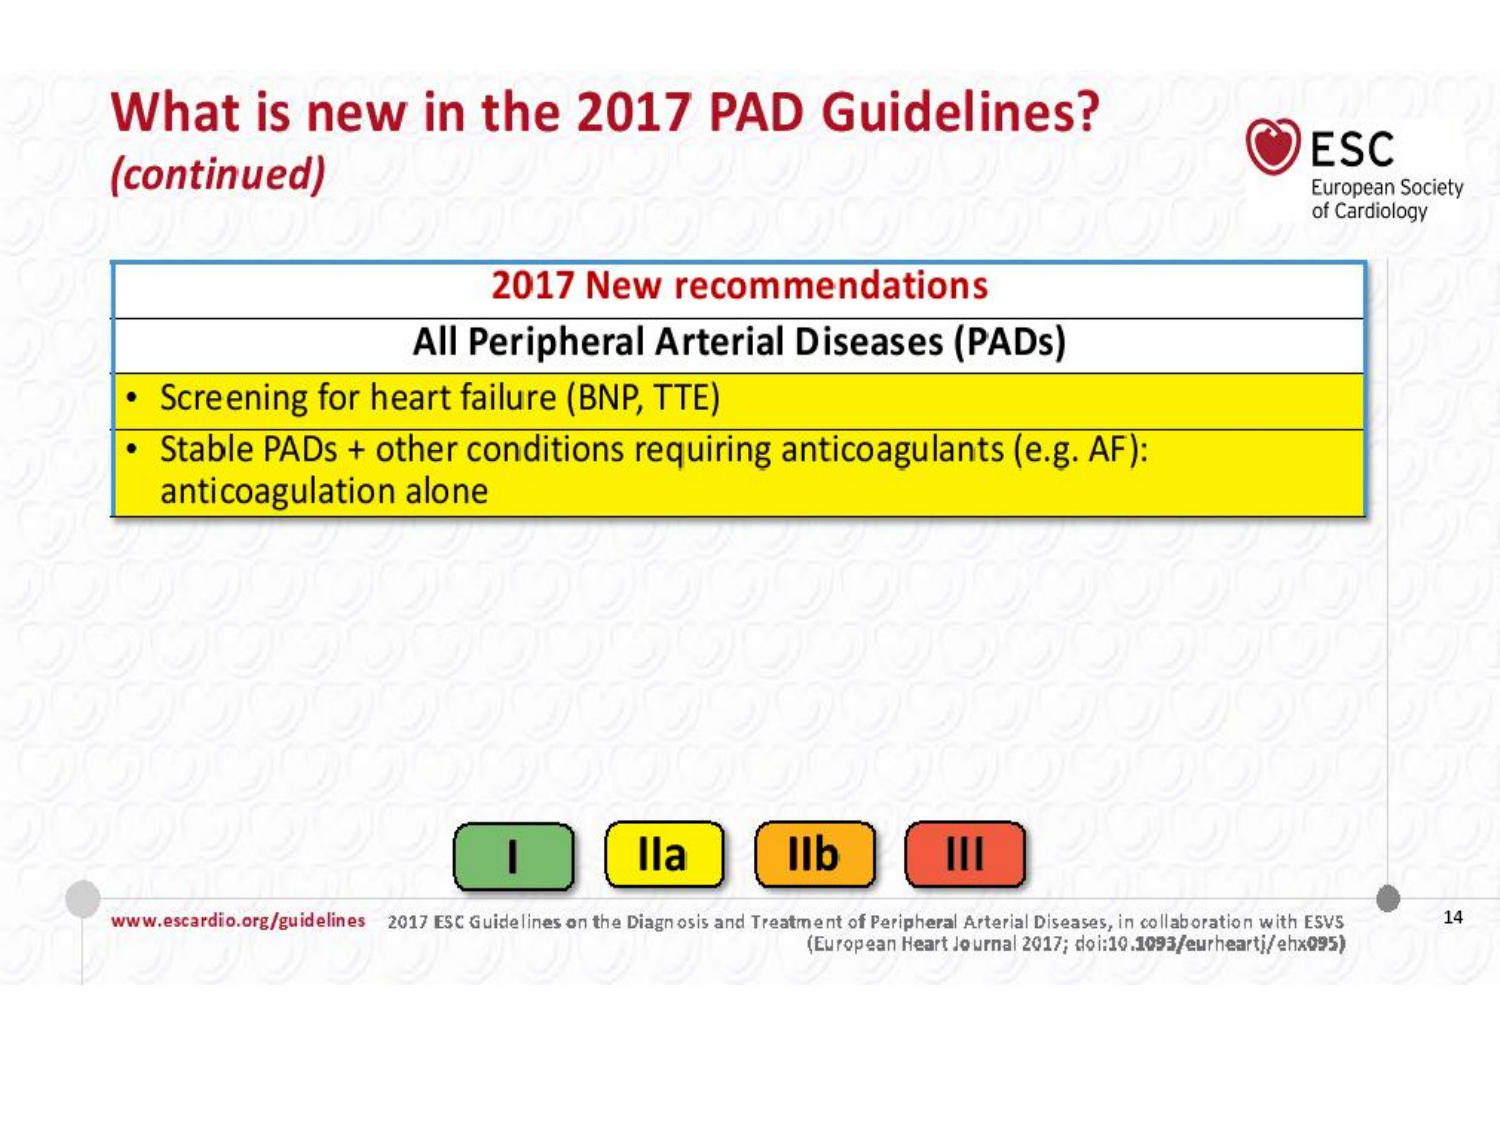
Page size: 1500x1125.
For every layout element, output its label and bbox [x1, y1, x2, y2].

picture [0, 70, 1500, 985]
